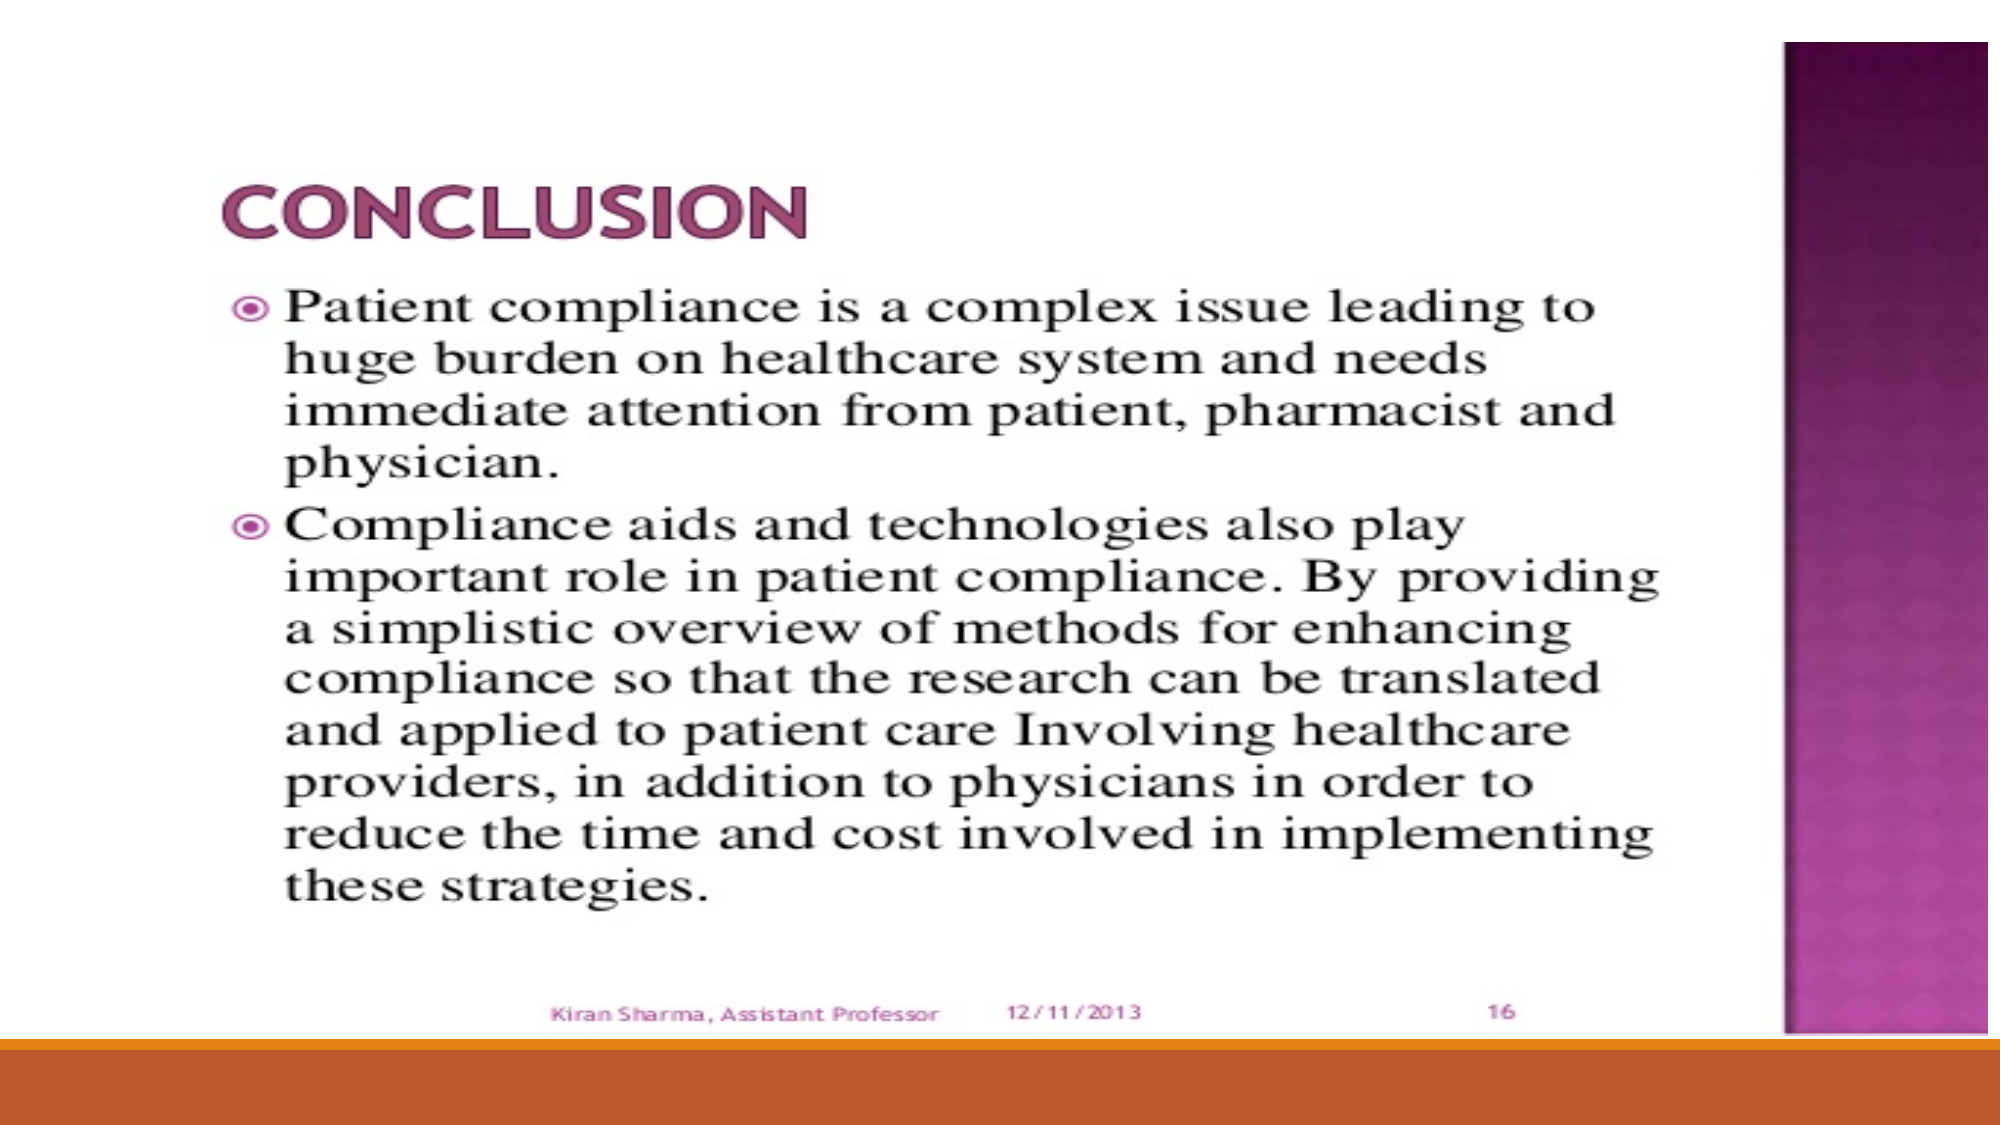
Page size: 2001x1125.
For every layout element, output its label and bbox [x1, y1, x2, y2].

list [118, 42, 1989, 1036]
